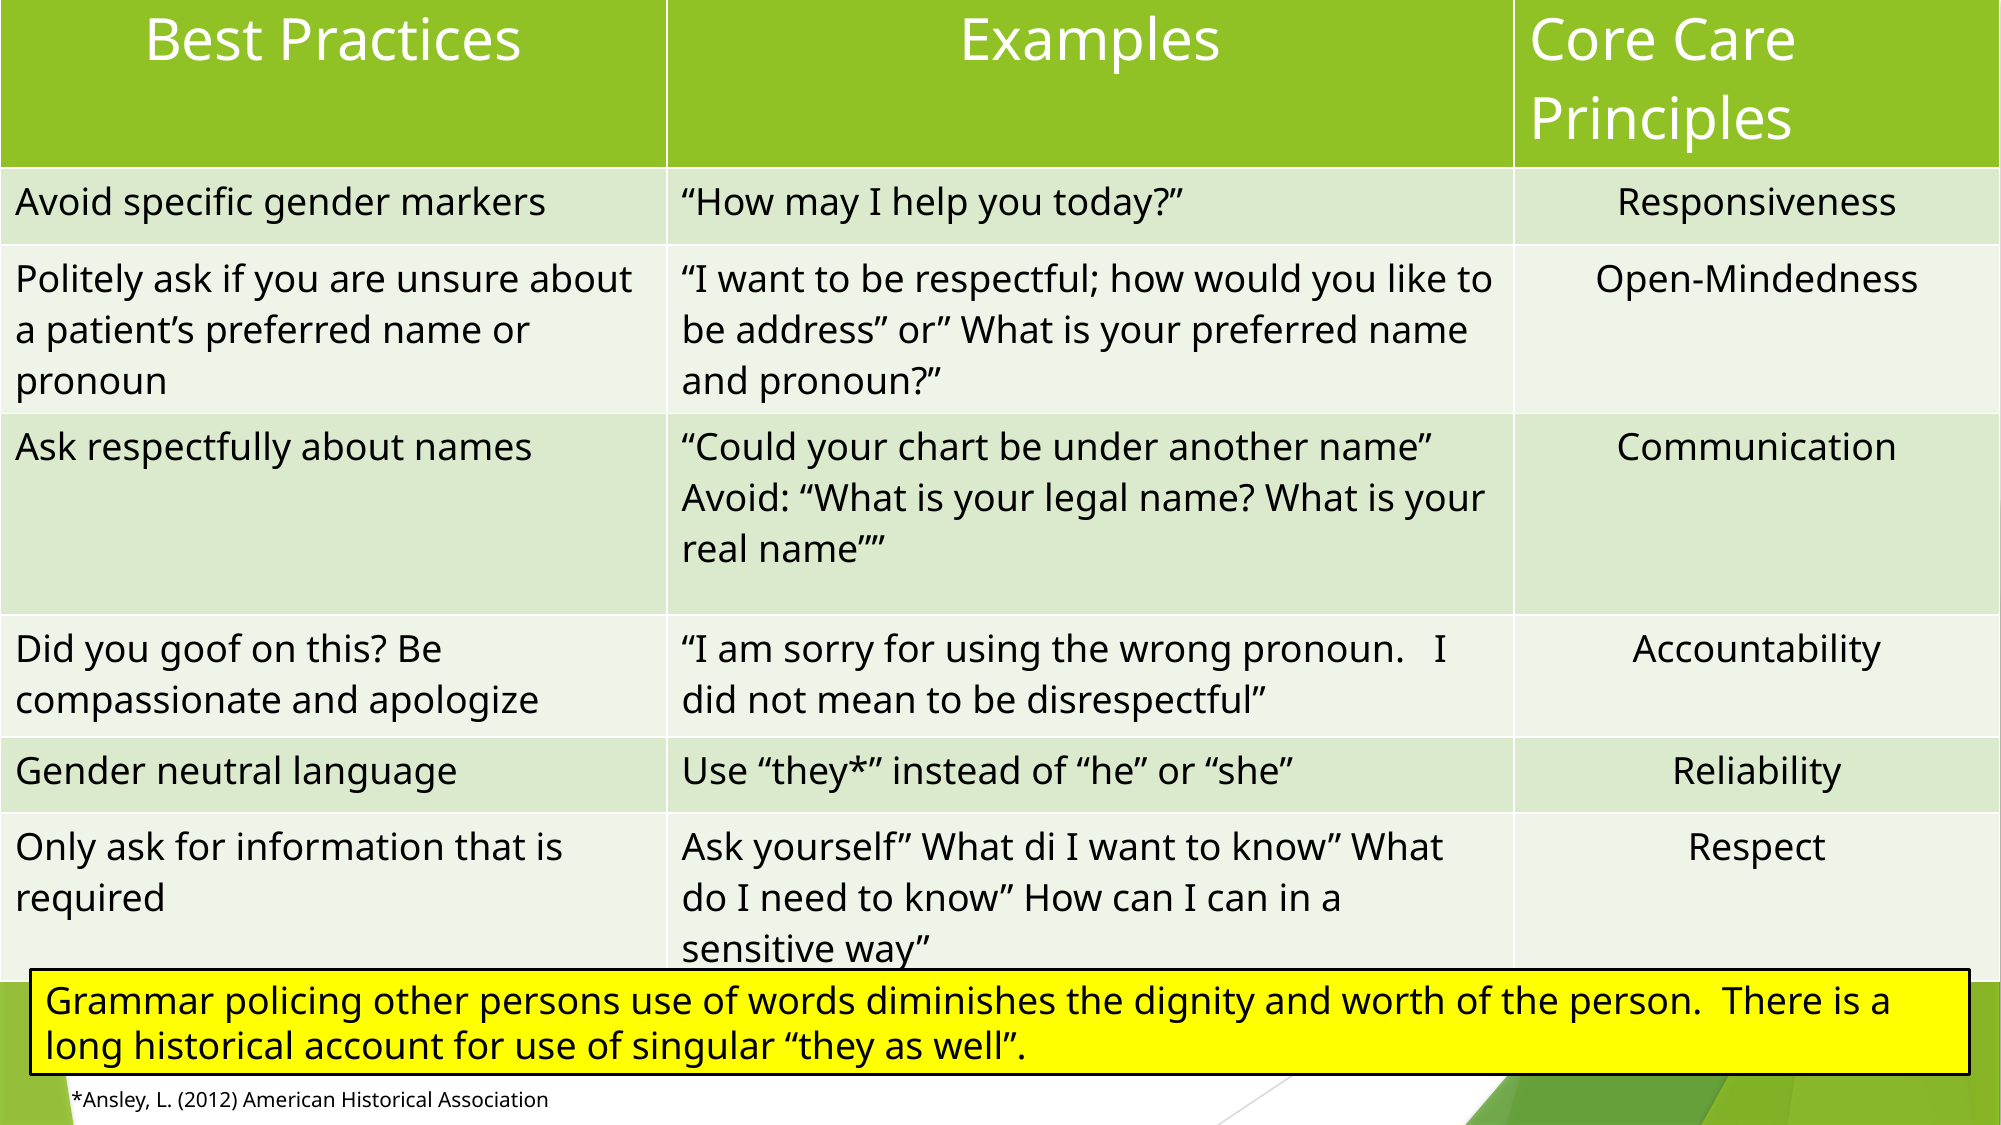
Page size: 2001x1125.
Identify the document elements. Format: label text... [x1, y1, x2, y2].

table_cell Use “they*” instead of “he” or “she” [668, 738, 1513, 812]
table_cell Gender neutral language [1, 738, 666, 812]
table_cell Reliability [1515, 738, 1999, 812]
table_header Examples [668, 0, 1513, 167]
table_cell “Could your chart be under another name” Avoid: “What is your legal name? What is your real name”” [668, 414, 1513, 614]
table_cell Only ask for information that is required [1, 814, 666, 980]
table_cell “I want to be respectful; how would you like to be address” or” What is your preferred name and pronoun?” [668, 246, 1513, 413]
text_box Grammar policing other persons use of words diminishes the dignity and worth of the person. There is a long historical account for use of singular “they as well”. [30, 969, 1970, 1075]
text_box *Ansley, L. (2012) American Historical Association [56, 1079, 564, 1120]
table_cell Responsiveness [1515, 169, 1999, 244]
table_cell Avoid specific gender markers [1, 169, 666, 244]
table_cell Open-Mindedness [1515, 246, 1999, 413]
table_cell Did you goof on this? Be compassionate and apologize [1, 616, 666, 736]
table_cell Ask yourself” What di I want to know” What do I need to know” How can I can in a sensitive way” [668, 814, 1513, 969]
table_cell Accountability [1515, 616, 1999, 736]
table_cell Respect [1515, 814, 1999, 980]
table_cell Politely ask if you are unsure about a patient’s preferred name or pronoun [1, 246, 666, 413]
table_cell “How may I help you today?” [668, 169, 1513, 244]
table_cell Ask respectfully about names [1, 414, 666, 614]
table_header Core Care Principles [1515, 0, 1999, 167]
table_cell Communication [1515, 414, 1999, 614]
table_cell “I am sorry for using the wrong pronoun. I did not mean to be disrespectful” [668, 616, 1513, 736]
table_header Best Practices [1, 0, 666, 167]
